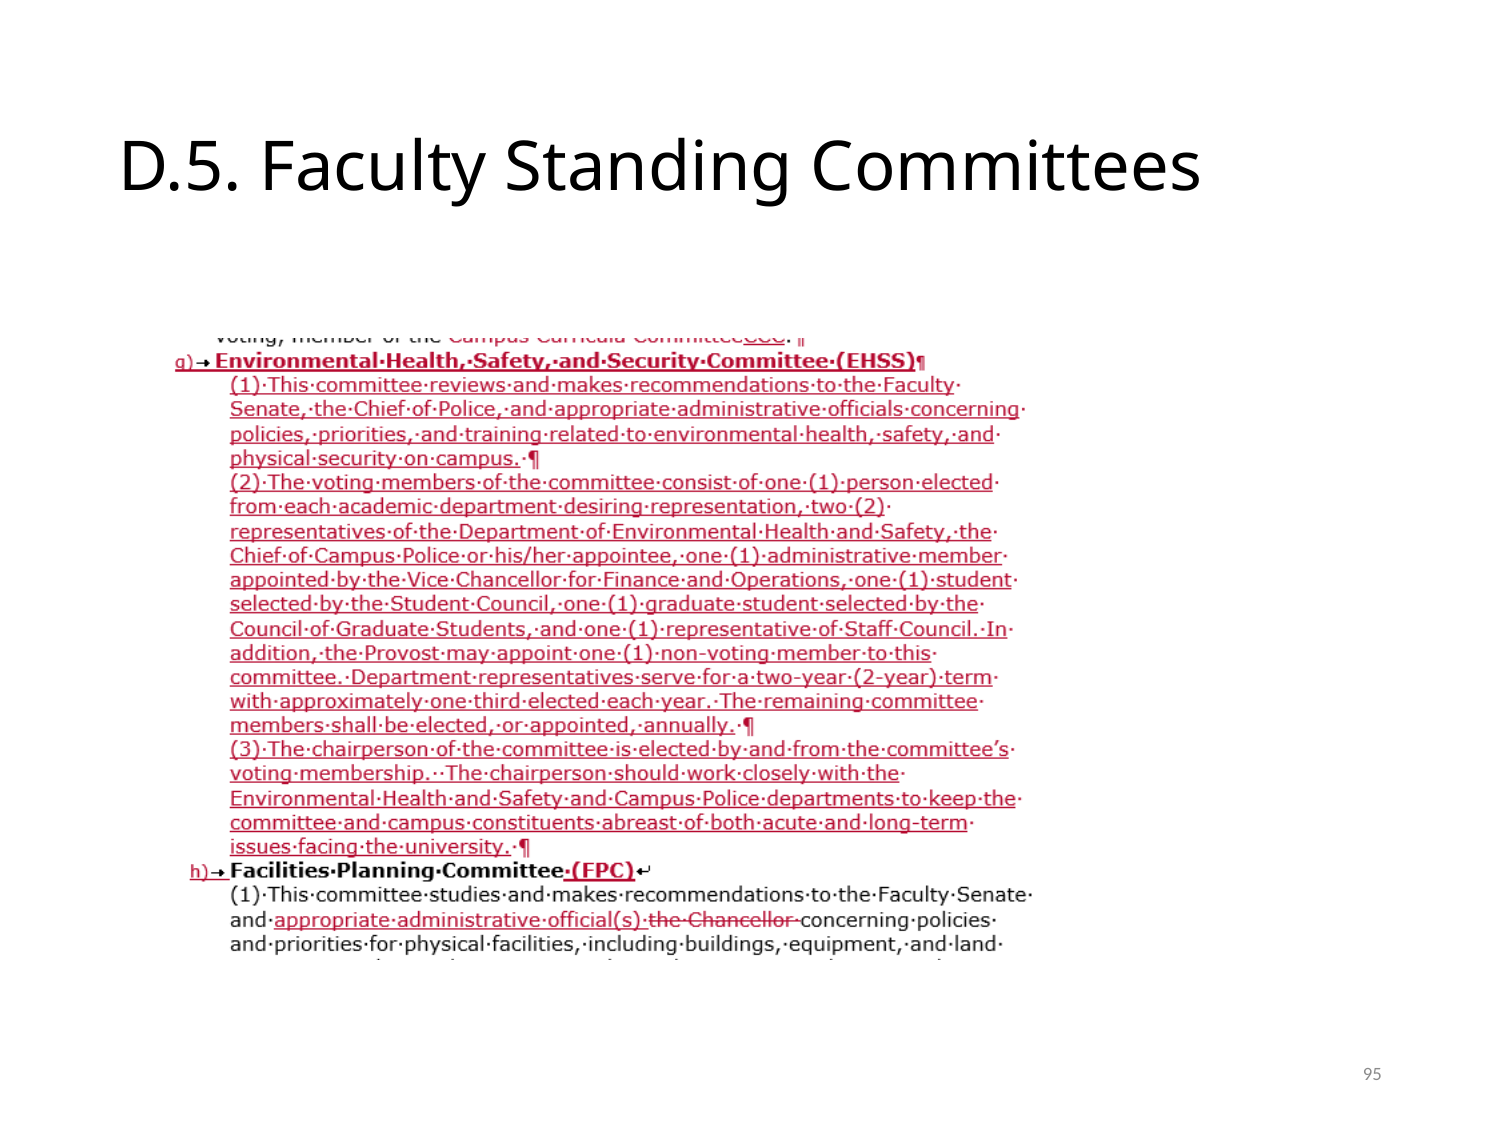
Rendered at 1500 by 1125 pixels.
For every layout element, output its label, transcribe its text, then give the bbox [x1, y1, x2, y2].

picture [164, 338, 1060, 960]
slide_number 95 [1059, 1042, 1397, 1103]
title D.5. Faculty Standing Committees [103, 59, 1397, 278]
